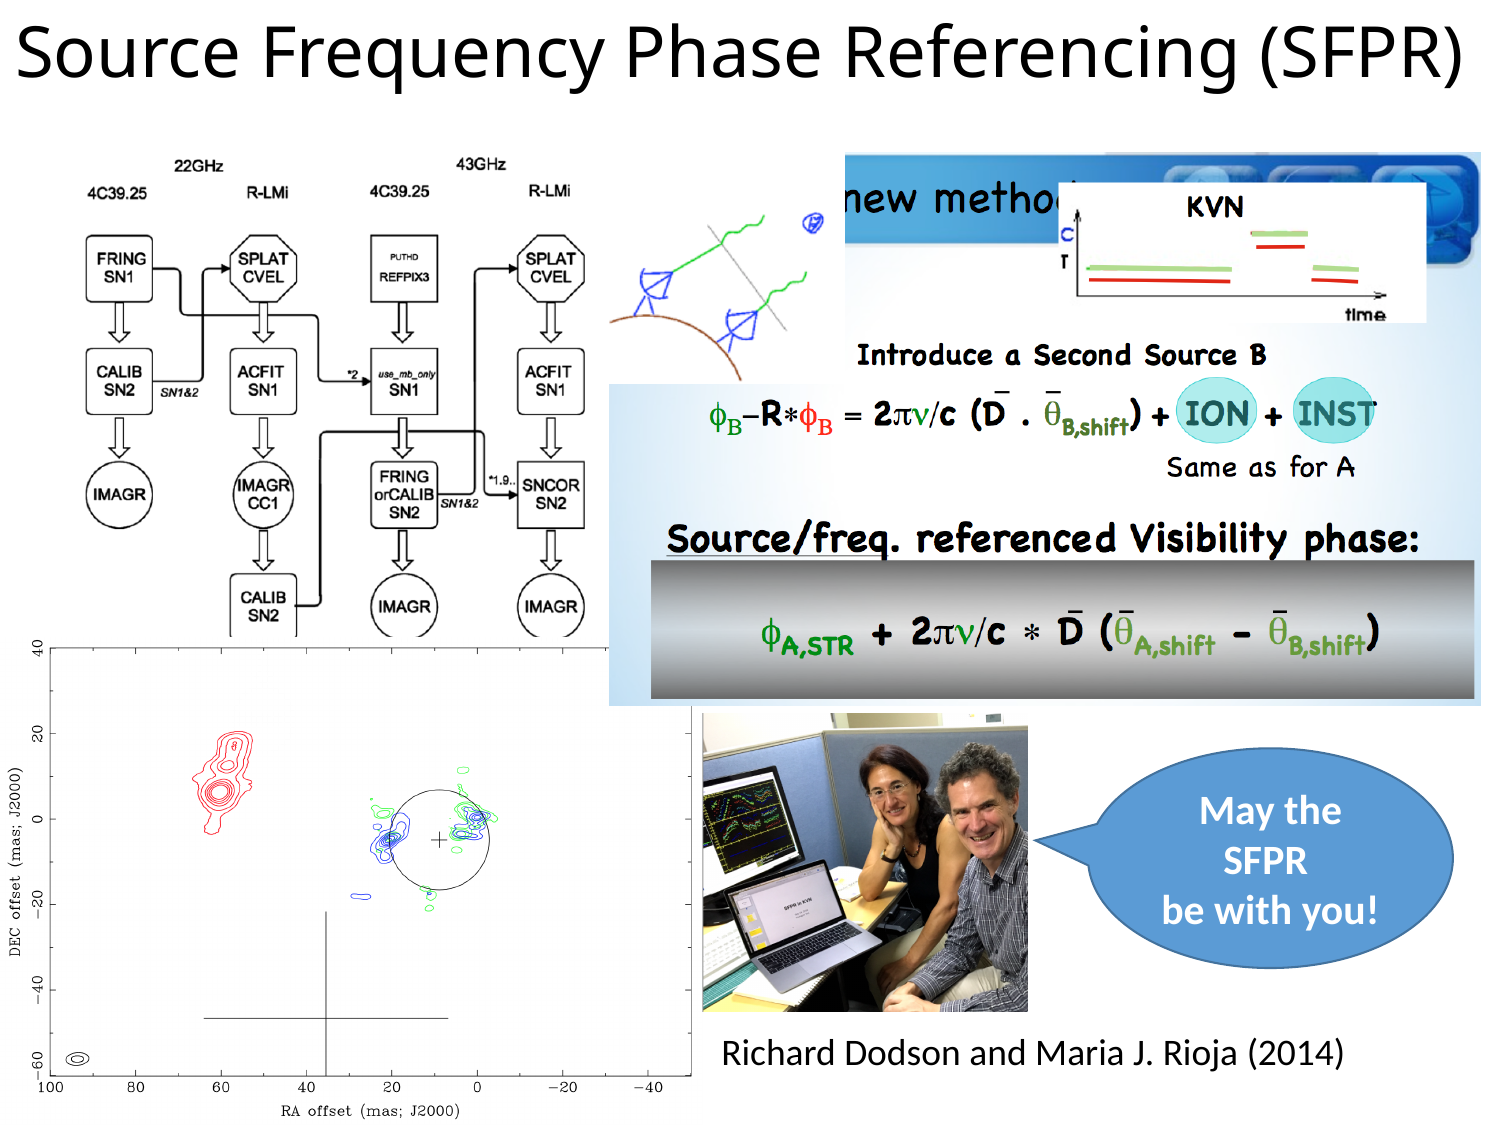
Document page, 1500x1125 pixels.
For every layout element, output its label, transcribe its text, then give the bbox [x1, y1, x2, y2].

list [79, 152, 592, 637]
title Source Frequency Phase Referencing (SFPR) [0, 0, 1500, 110]
text_box Richard Dodson and Maria J. Rioja (2014) [706, 1020, 1361, 1080]
picture [0, 152, 1481, 1125]
text_box May the SFPR be with you! [1032, 747, 1454, 970]
